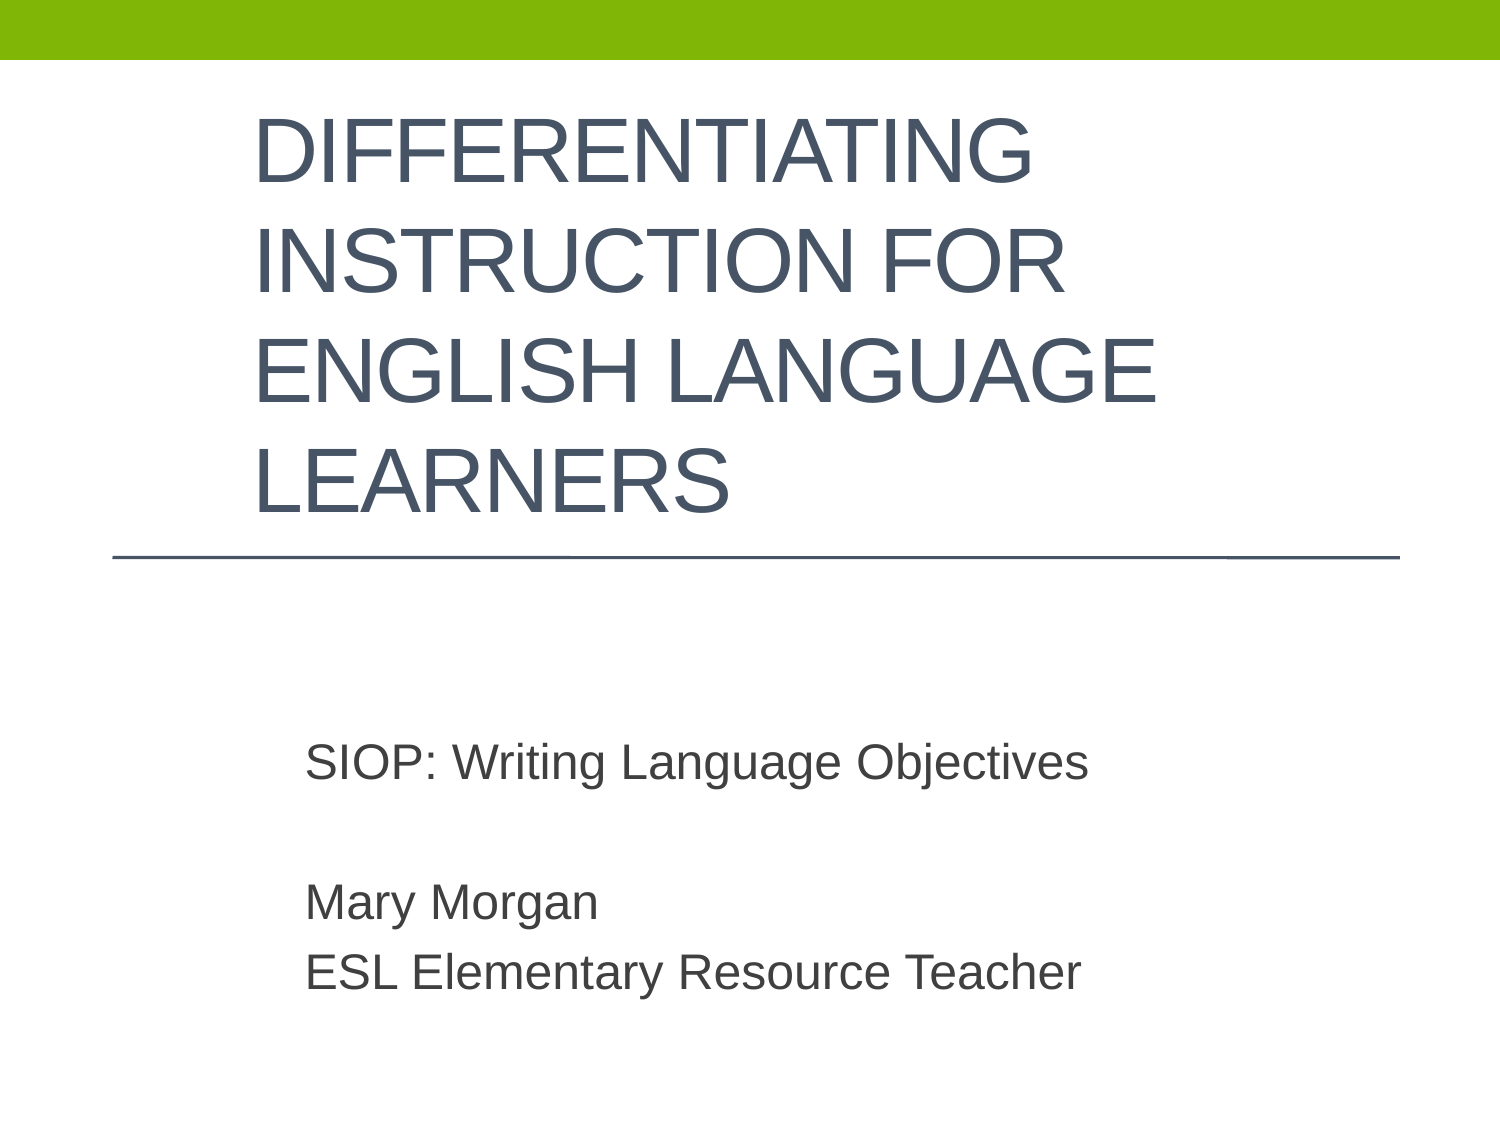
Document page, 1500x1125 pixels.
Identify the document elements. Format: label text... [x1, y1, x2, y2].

subtitle SIOP: Writing Language Objectives Mary Morgan ESL Elementary Resource Teacher [289, 721, 1223, 817]
title Differentiating Instruction for English Language Learners [237, 165, 1288, 539]
